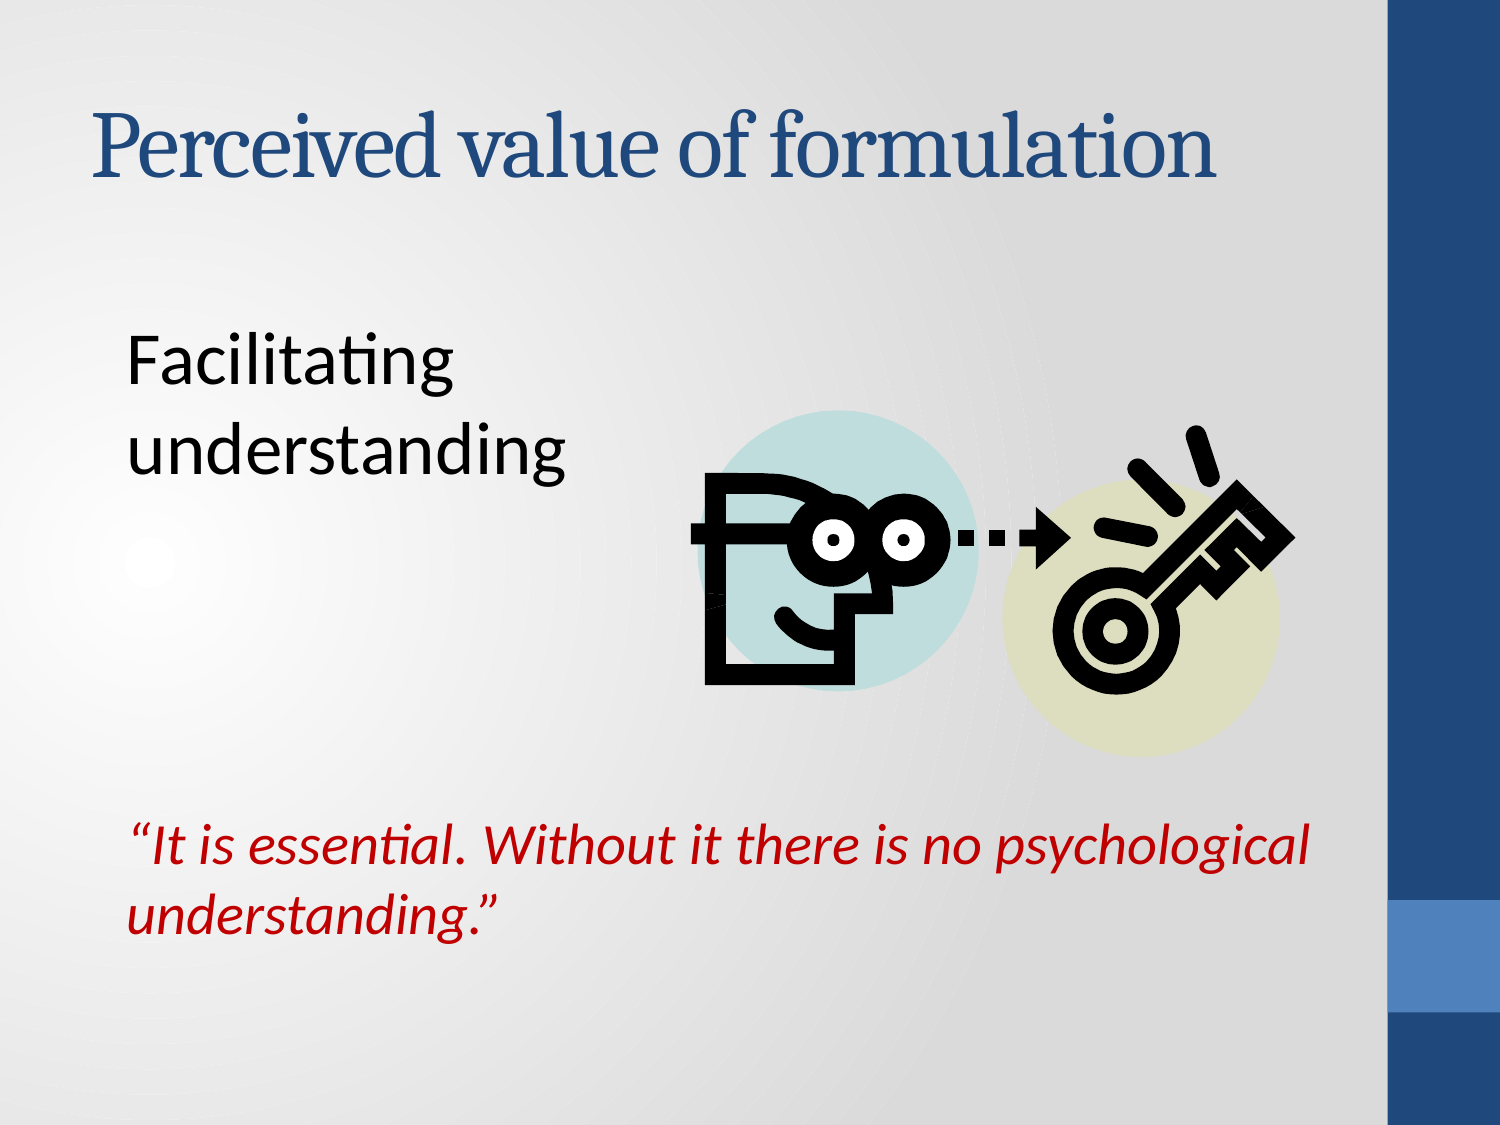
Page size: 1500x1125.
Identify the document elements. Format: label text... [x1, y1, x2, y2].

text_box “It is essential. Without it there is no psychological understanding.” [112, 798, 1329, 954]
text_box Facilitating understanding [112, 302, 585, 498]
picture [690, 409, 1296, 758]
title Perceived value of formulation [75, 45, 1325, 233]
list [84, 267, 1335, 1055]
